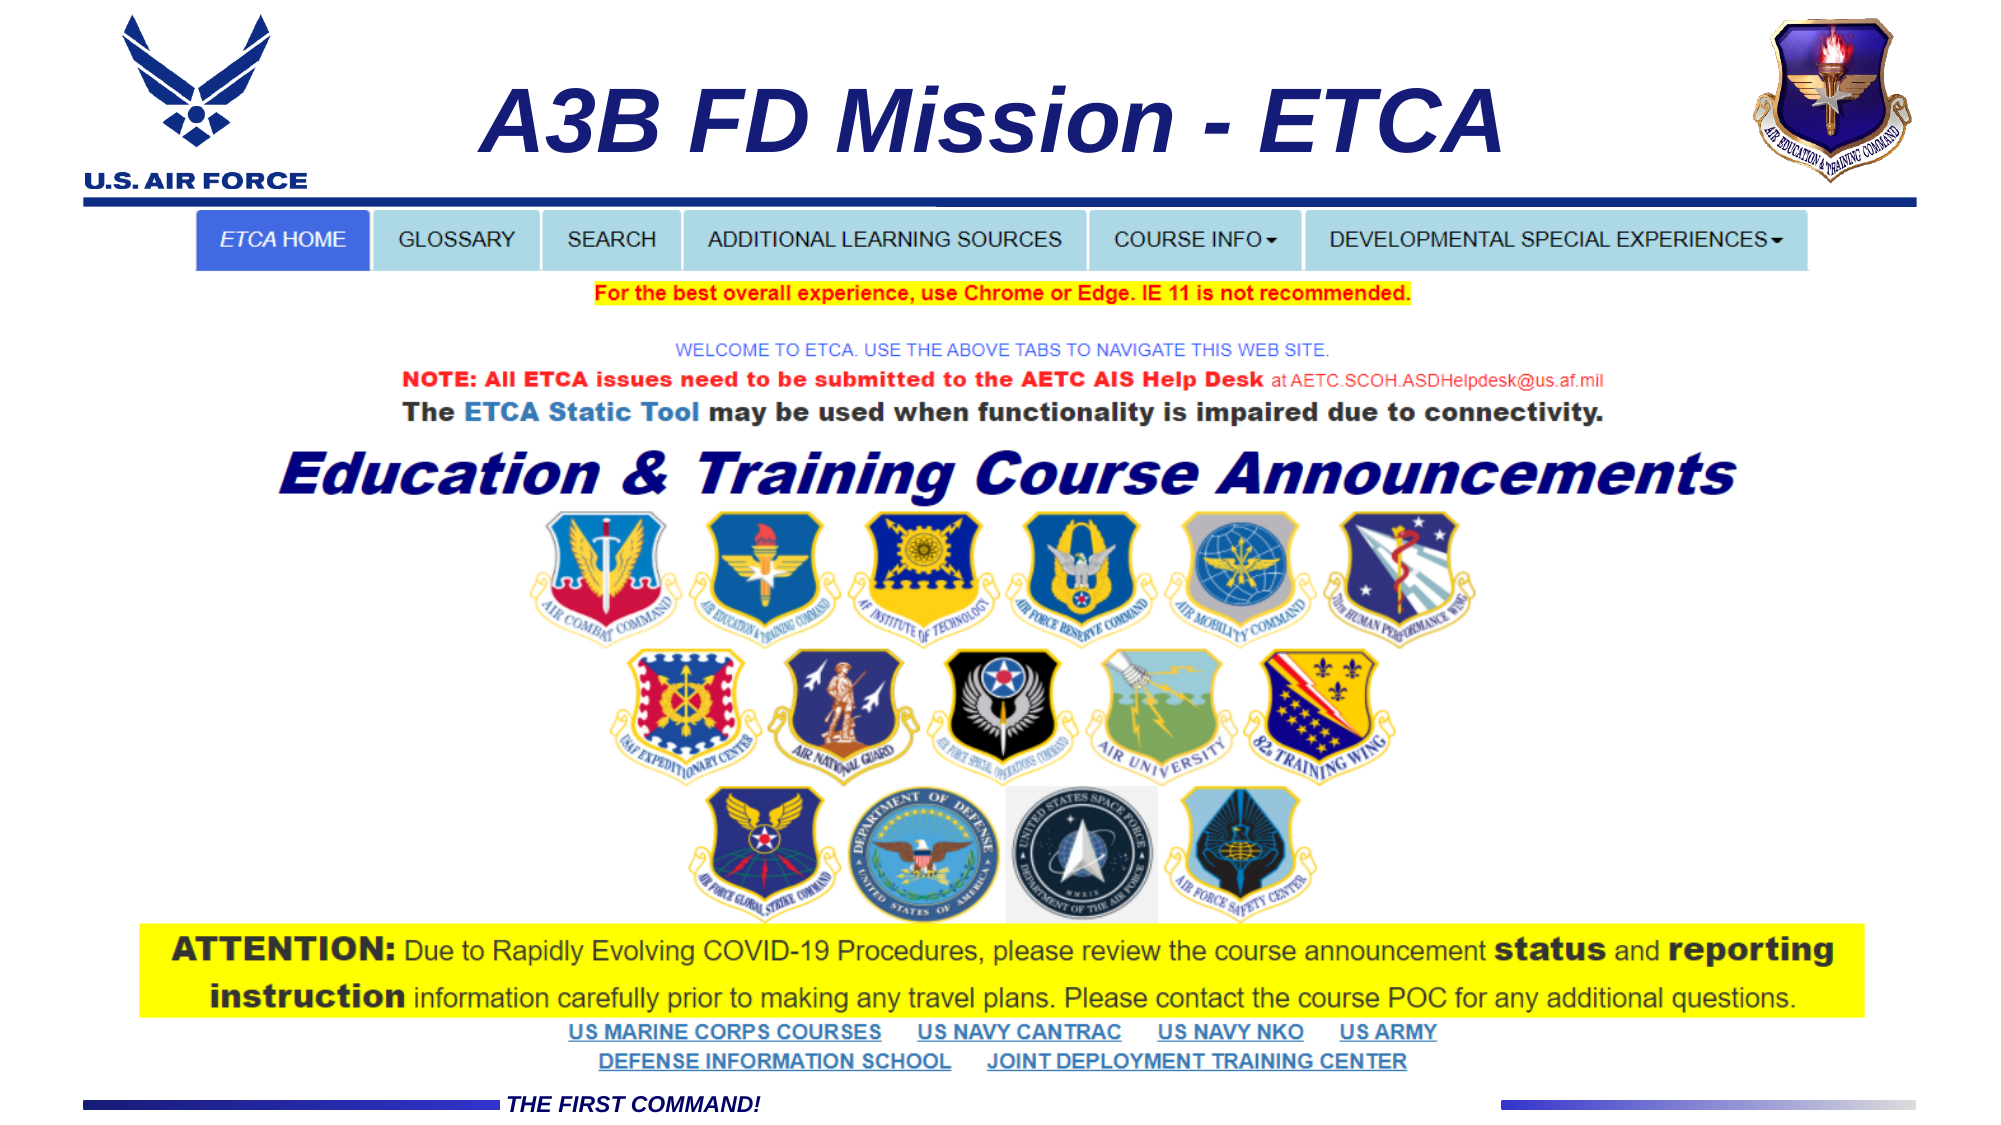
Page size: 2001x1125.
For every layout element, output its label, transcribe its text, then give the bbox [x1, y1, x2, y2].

picture [123, 209, 1865, 1090]
text_box A3B FD Mission - ETCA [77, 45, 1911, 188]
picture [85, 14, 307, 45]
picture [1747, 14, 1916, 188]
